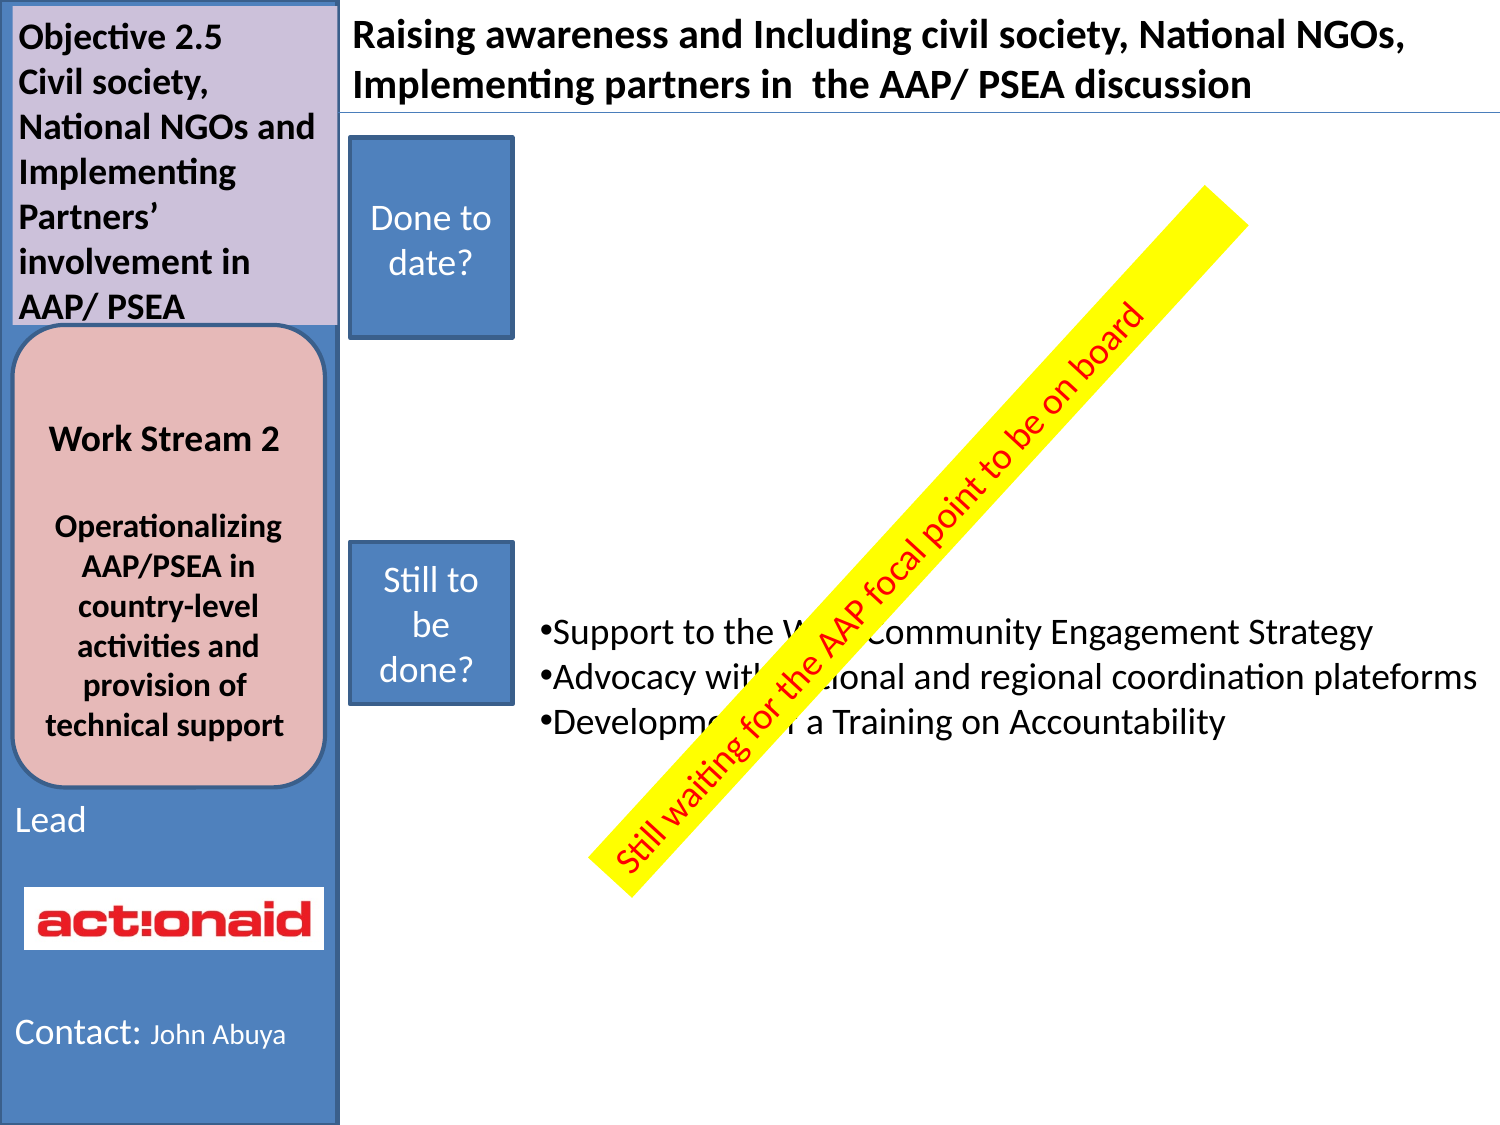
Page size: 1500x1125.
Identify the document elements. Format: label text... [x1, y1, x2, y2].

text_box Contact: John Abuya [0, 999, 325, 1060]
text_box Support to the WHS Community Engagement Strategy Advocacy with national and regional coordination plateforms Development of a Training on Accountability [728, 599, 1500, 795]
text_box Still to be done? [348, 540, 515, 706]
text_box Work Stream 2 Operationalizing AAP/PSEA in country-level activities and provision of technical support [10, 322, 328, 790]
text_box Still waiting for the AAP focal point to be on board [588, 184, 1249, 898]
text_box Objective 2.5 Civil society, National NGOs and Implementing Partners’ involvement in AAP/ PSEA [12, 6, 338, 325]
picture [24, 887, 324, 951]
text_box Support to the WHS Community Engagement Strategy Advocacy with national and regional coordination plateforms Development of a Training on Accountability [524, 599, 824, 795]
text_box Lead [0, 787, 238, 848]
text_box Raising awareness and Including civil society, National NGOs, Implementing partners in the AAP/ PSEA discussion [337, 0, 1500, 112]
text_box [0, 120, 340, 1125]
text_box Done to date? [348, 135, 515, 340]
text_box [0, 0, 337, 787]
